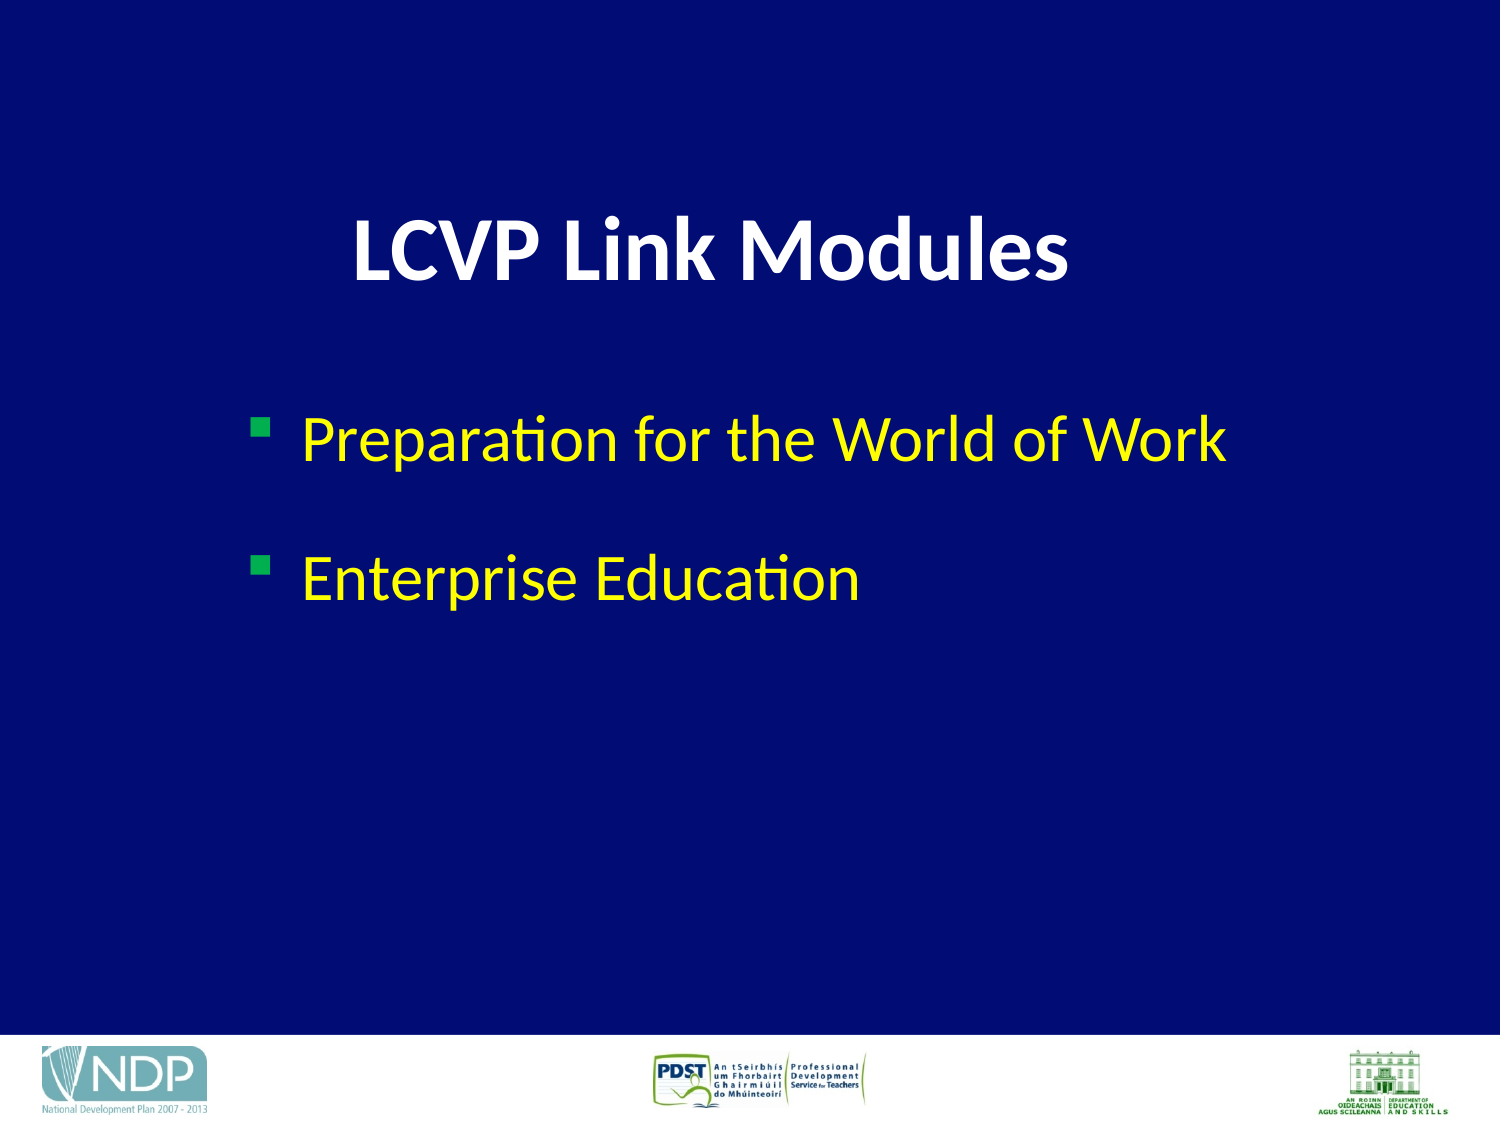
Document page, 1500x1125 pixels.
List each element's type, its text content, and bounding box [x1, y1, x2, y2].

picture [653, 1051, 867, 1108]
list Preparation for the World of Work Enterprise Education [230, 387, 1412, 813]
title LCVP Link Modules [337, 162, 1288, 325]
picture [1313, 1045, 1459, 1119]
picture [42, 1046, 207, 1115]
